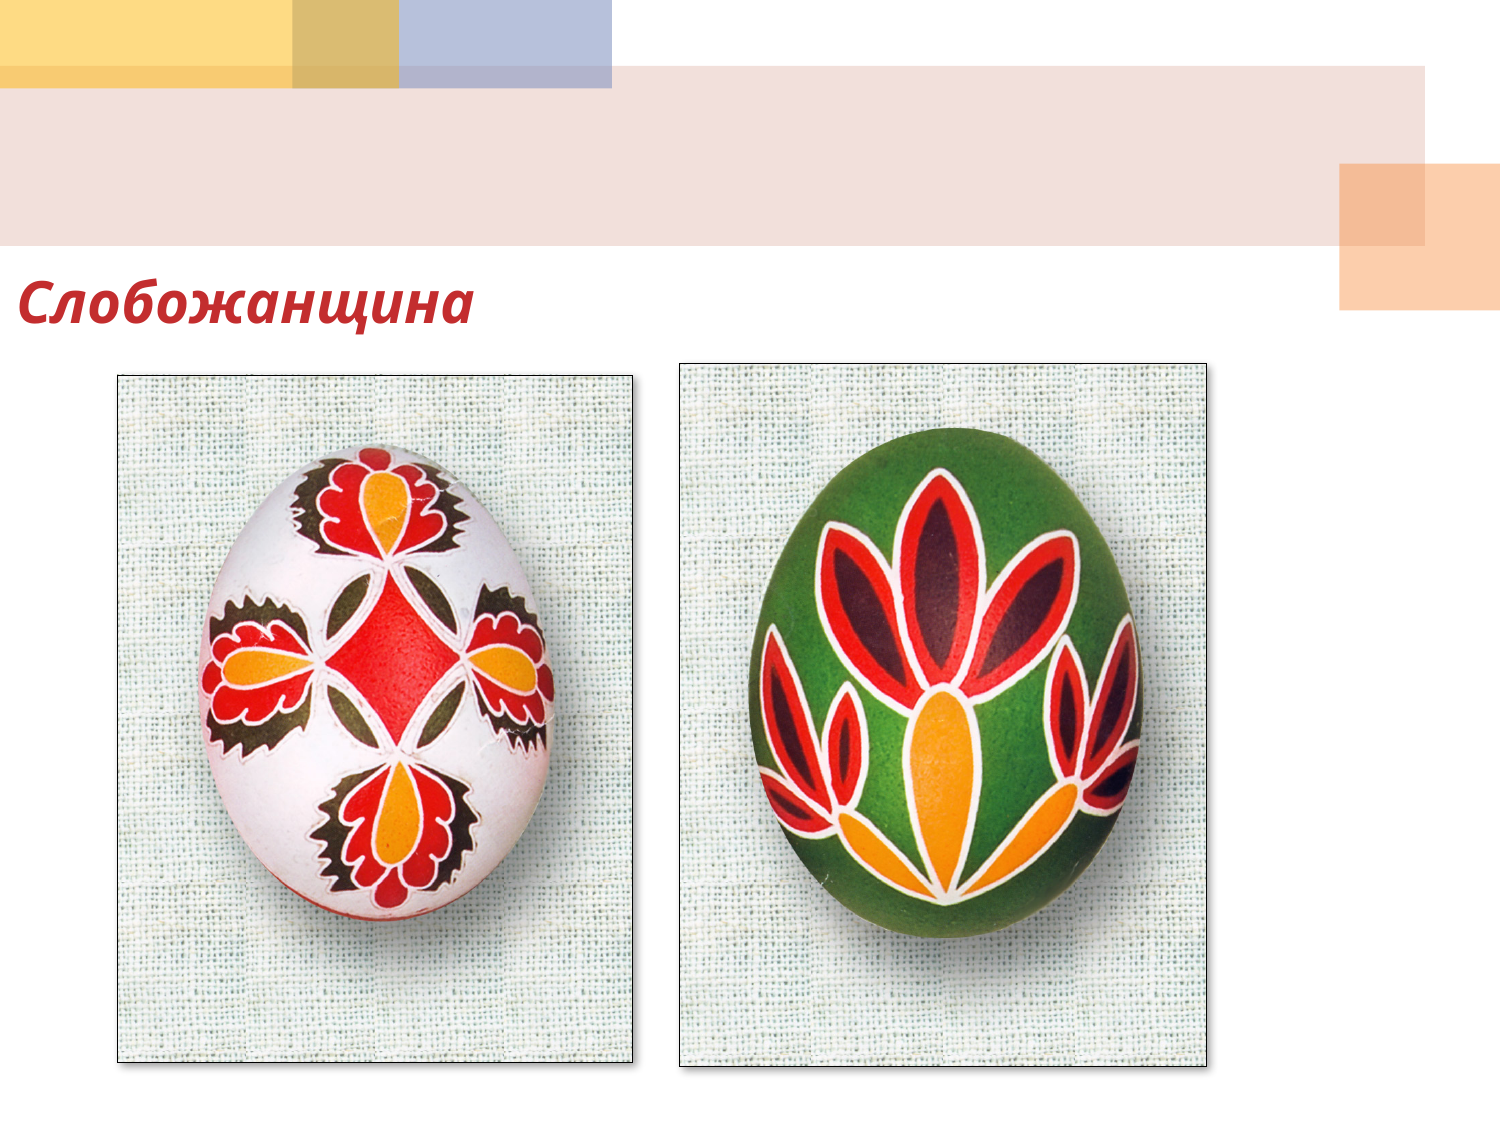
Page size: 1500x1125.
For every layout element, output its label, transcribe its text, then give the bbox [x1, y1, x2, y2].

picture [116, 374, 633, 1063]
text_box Слобожанщина [1, 257, 491, 343]
picture [679, 362, 1208, 1067]
